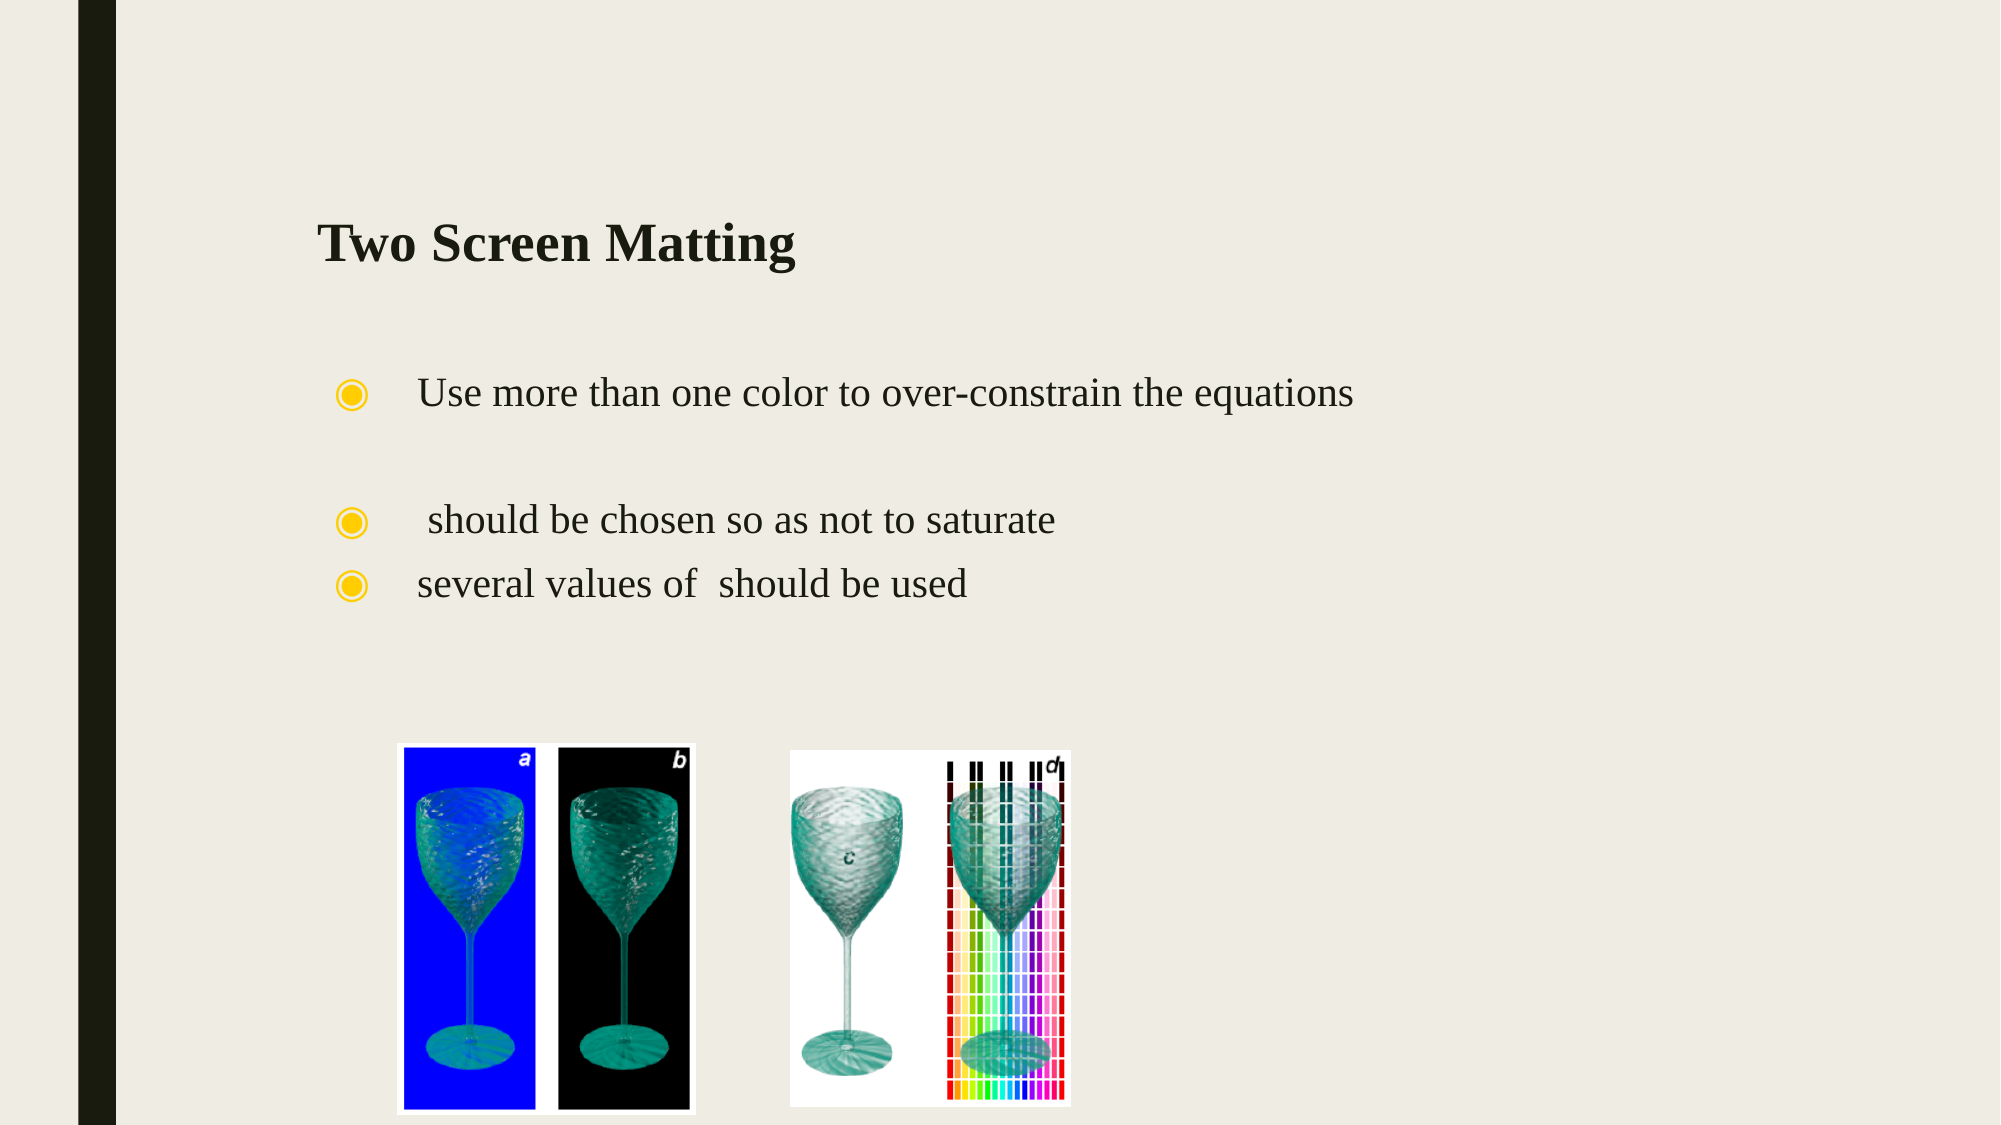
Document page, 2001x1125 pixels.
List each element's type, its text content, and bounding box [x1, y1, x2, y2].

picture [397, 743, 696, 1115]
title Two Screen Matting [302, 196, 1151, 292]
picture [790, 750, 1071, 1108]
